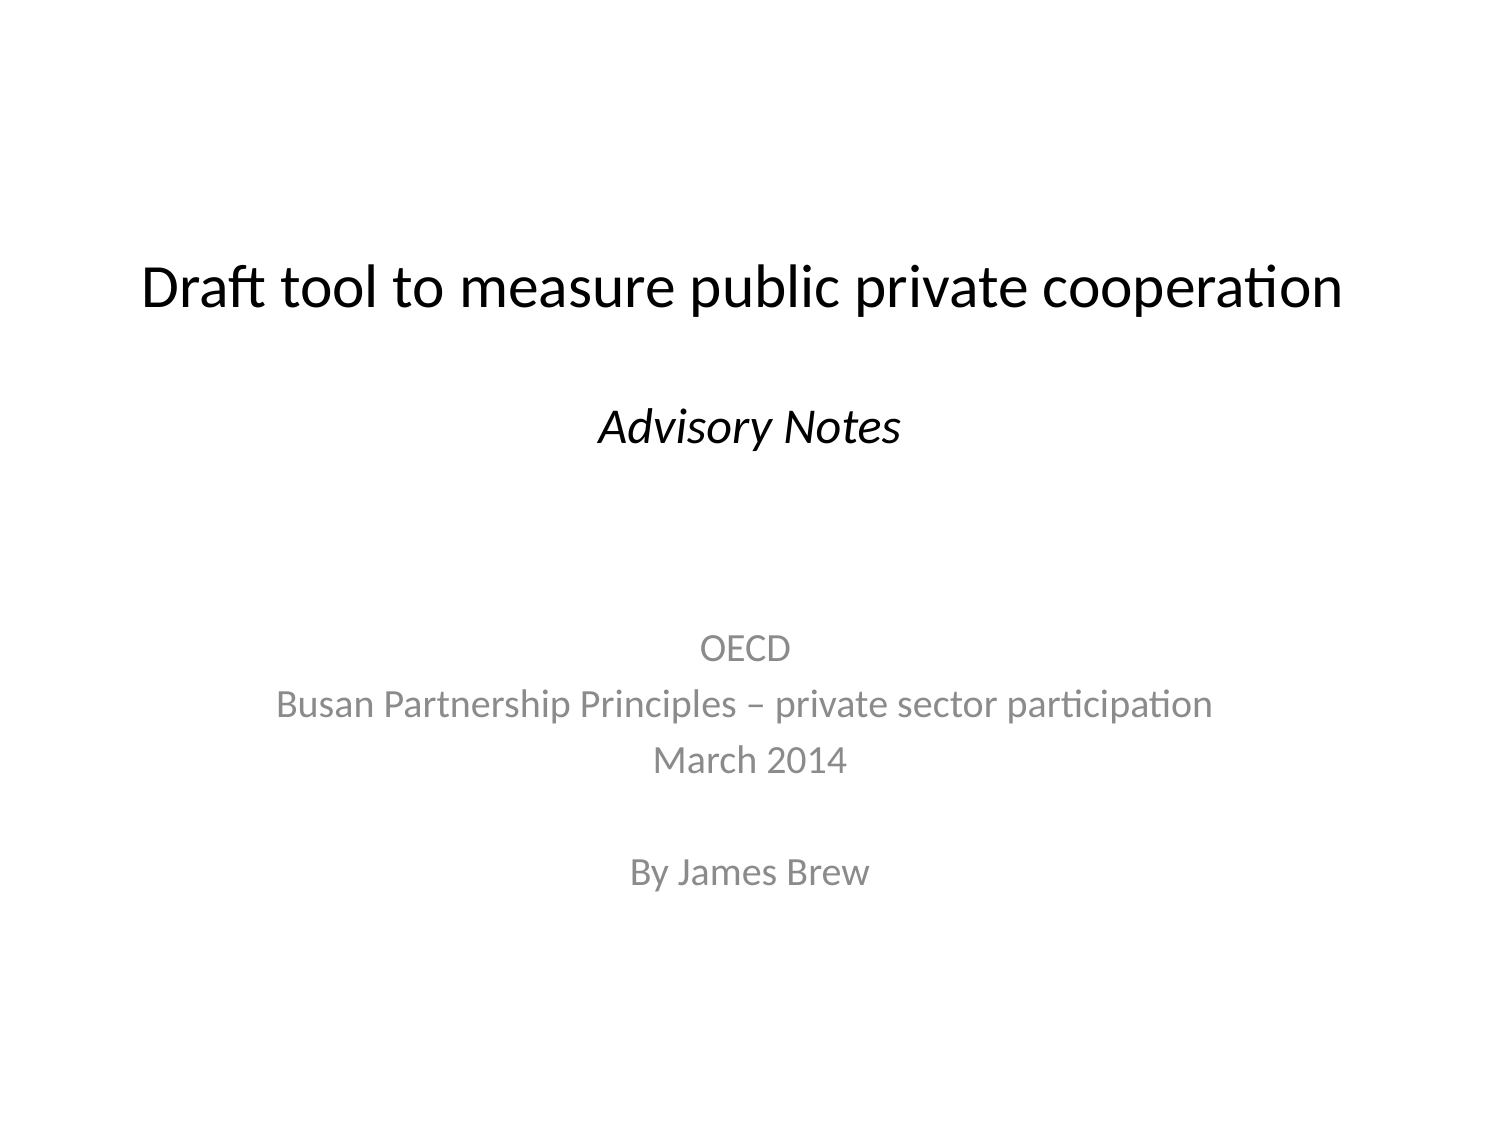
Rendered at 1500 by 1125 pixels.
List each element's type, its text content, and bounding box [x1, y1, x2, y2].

title Draft tool to measure public private cooperation Advisory Notes [112, 228, 1388, 470]
subtitle OECD Busan Partnership Principles – private sector participation March 2014 By James Brew [225, 614, 1275, 902]
